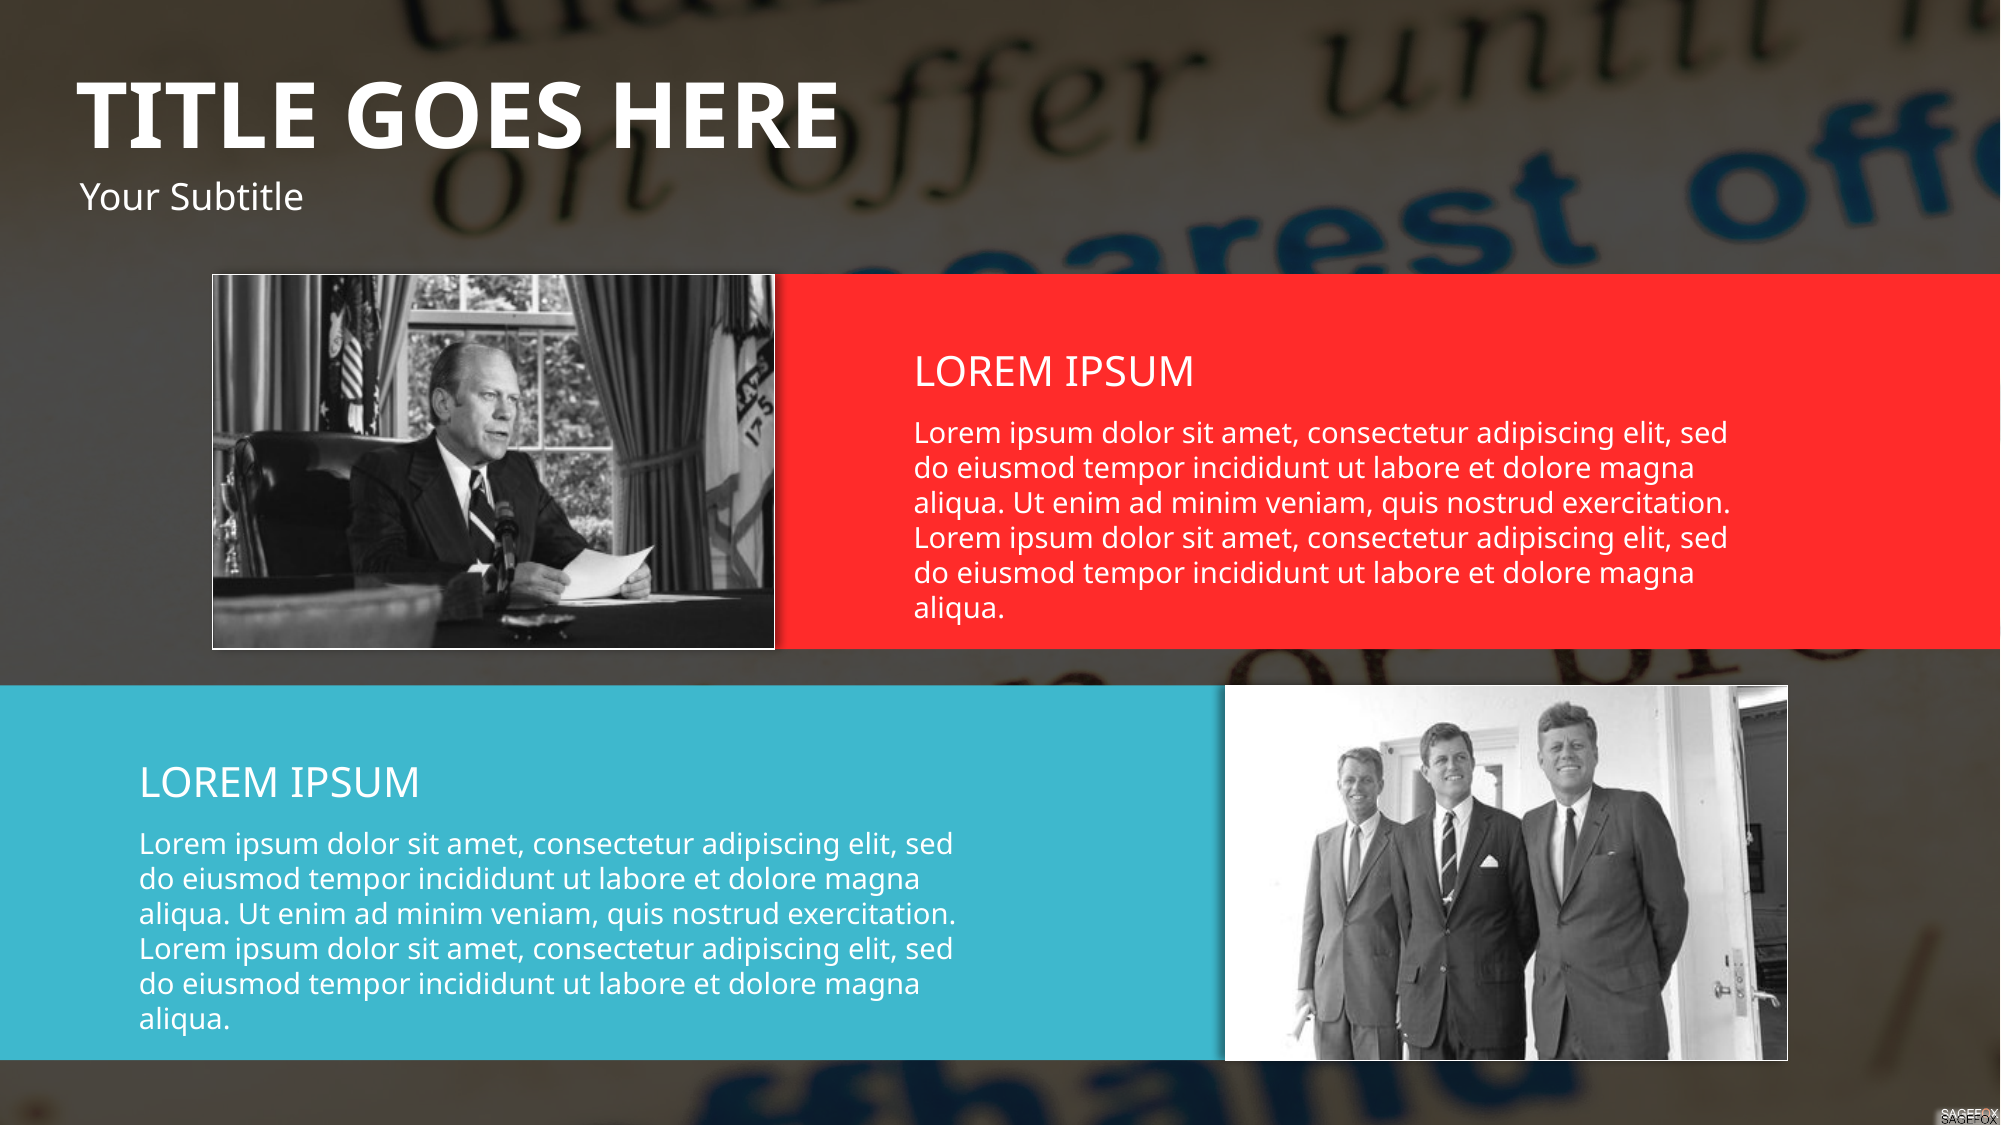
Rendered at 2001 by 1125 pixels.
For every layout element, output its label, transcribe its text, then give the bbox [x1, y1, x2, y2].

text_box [60, 49, 1020, 227]
text_box [211, 273, 776, 650]
text_box [1224, 684, 1789, 1061]
picture [1938, 1114, 1999, 1125]
text_box LOREM IPSUM Lorem ipsum dolor sit amet, consectetur adipiscing elit, sed do eiusmod tempor incididunt ut labore et dolore magna aliqua. Ut enim ad minim veniam, quis nostrud exercitation. Lorem ipsum dolor sit amet, consectetur adipiscing elit, sed do eiusmod tempor incididunt ut labore et dolore magna aliqua. [124, 748, 989, 1043]
text_box [786, 273, 2000, 650]
text_box [0, 684, 1213, 1061]
text_box LOREM IPSUM Lorem ipsum dolor sit amet, consectetur adipiscing elit, sed do eiusmod tempor incididunt ut labore et dolore magna aliqua. Ut enim ad minim veniam, quis nostrud exercitation. Lorem ipsum dolor sit amet, consectetur adipiscing elit, sed do eiusmod tempor incididunt ut labore et dolore magna aliqua. [898, 337, 1764, 632]
